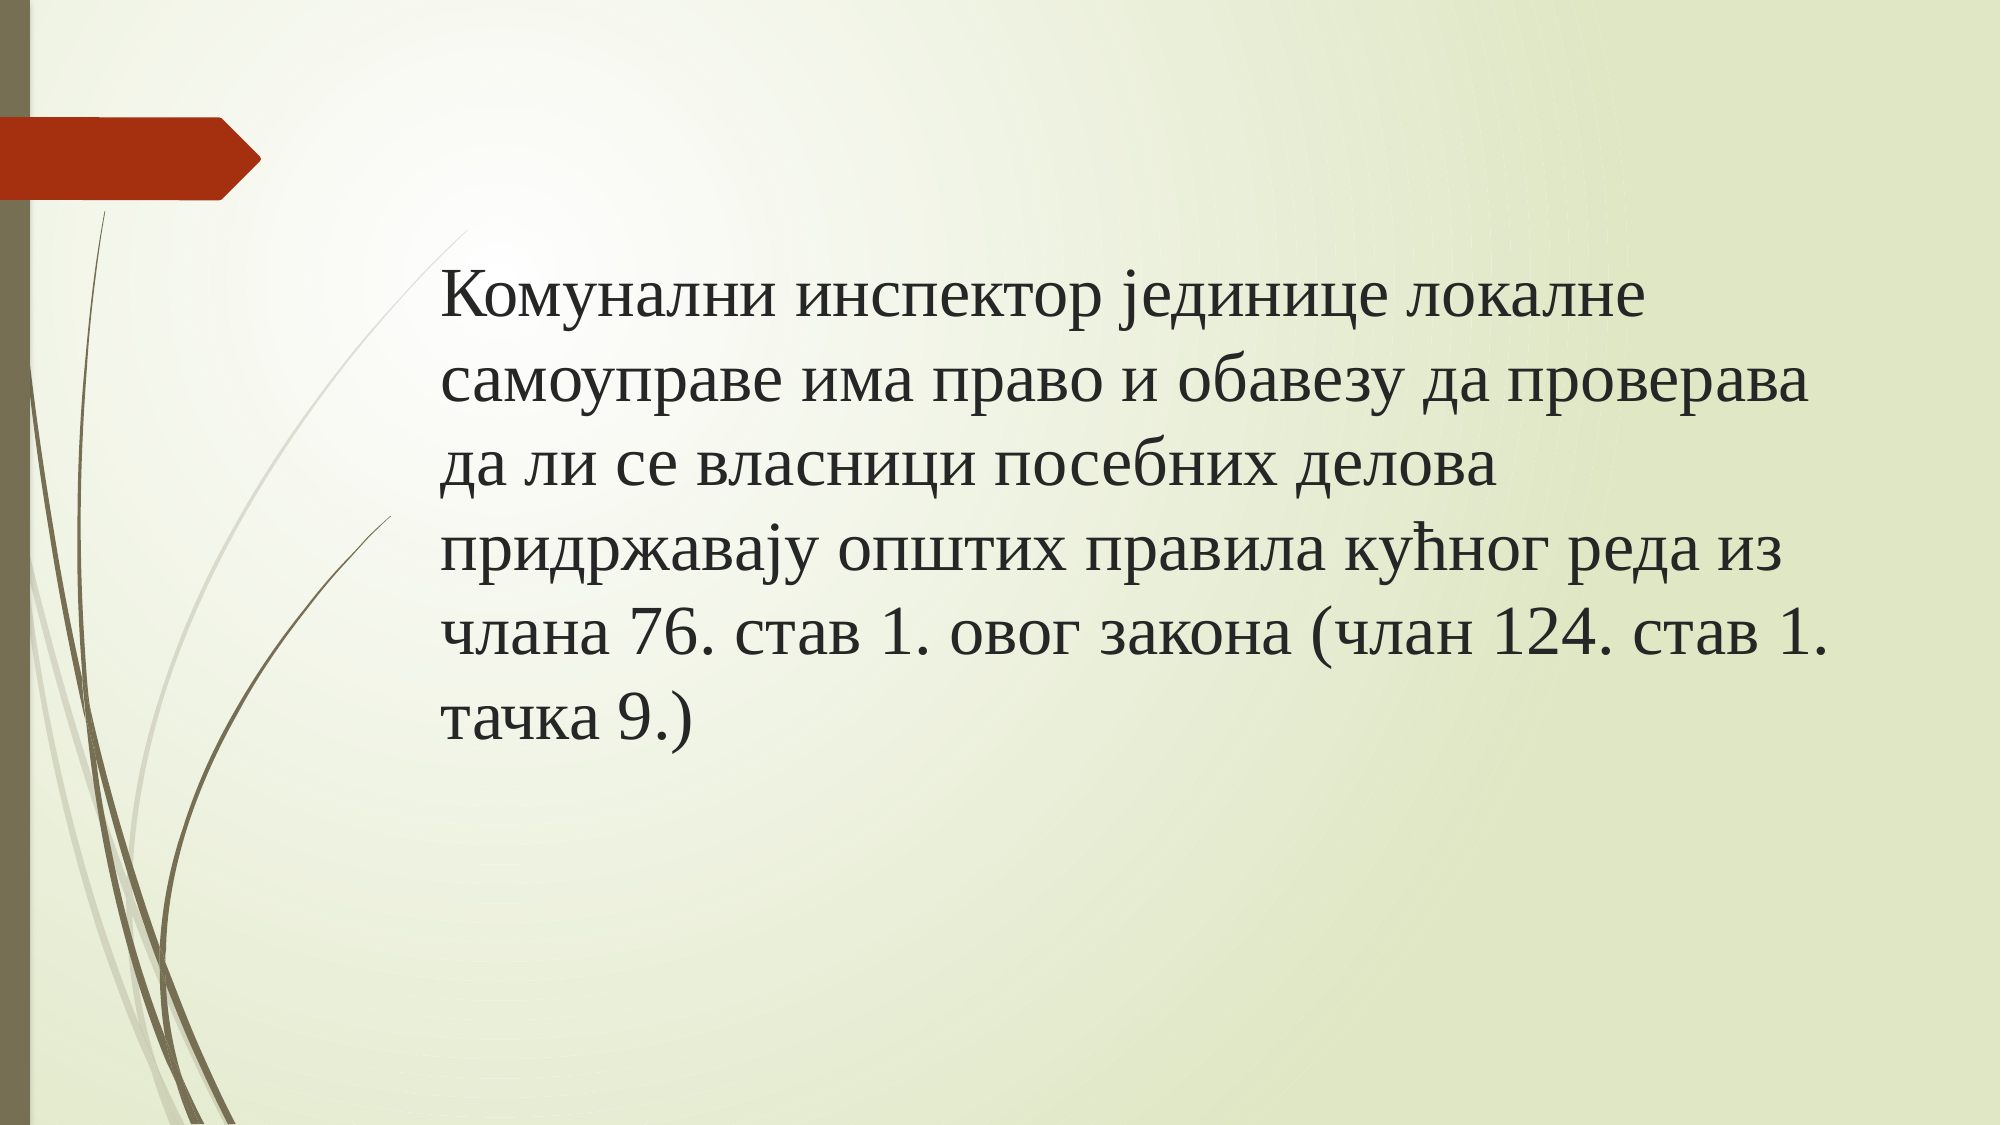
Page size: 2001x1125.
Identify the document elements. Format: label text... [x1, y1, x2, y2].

title Комунални инспектор јединице локалне самоуправе има право и обавезу да проверава да ли се власници посебних делова придржавају општих правила кућног реда из члана 76. став 1. овог закона (члан 124. став 1. тачка 9.) [425, 238, 1888, 851]
